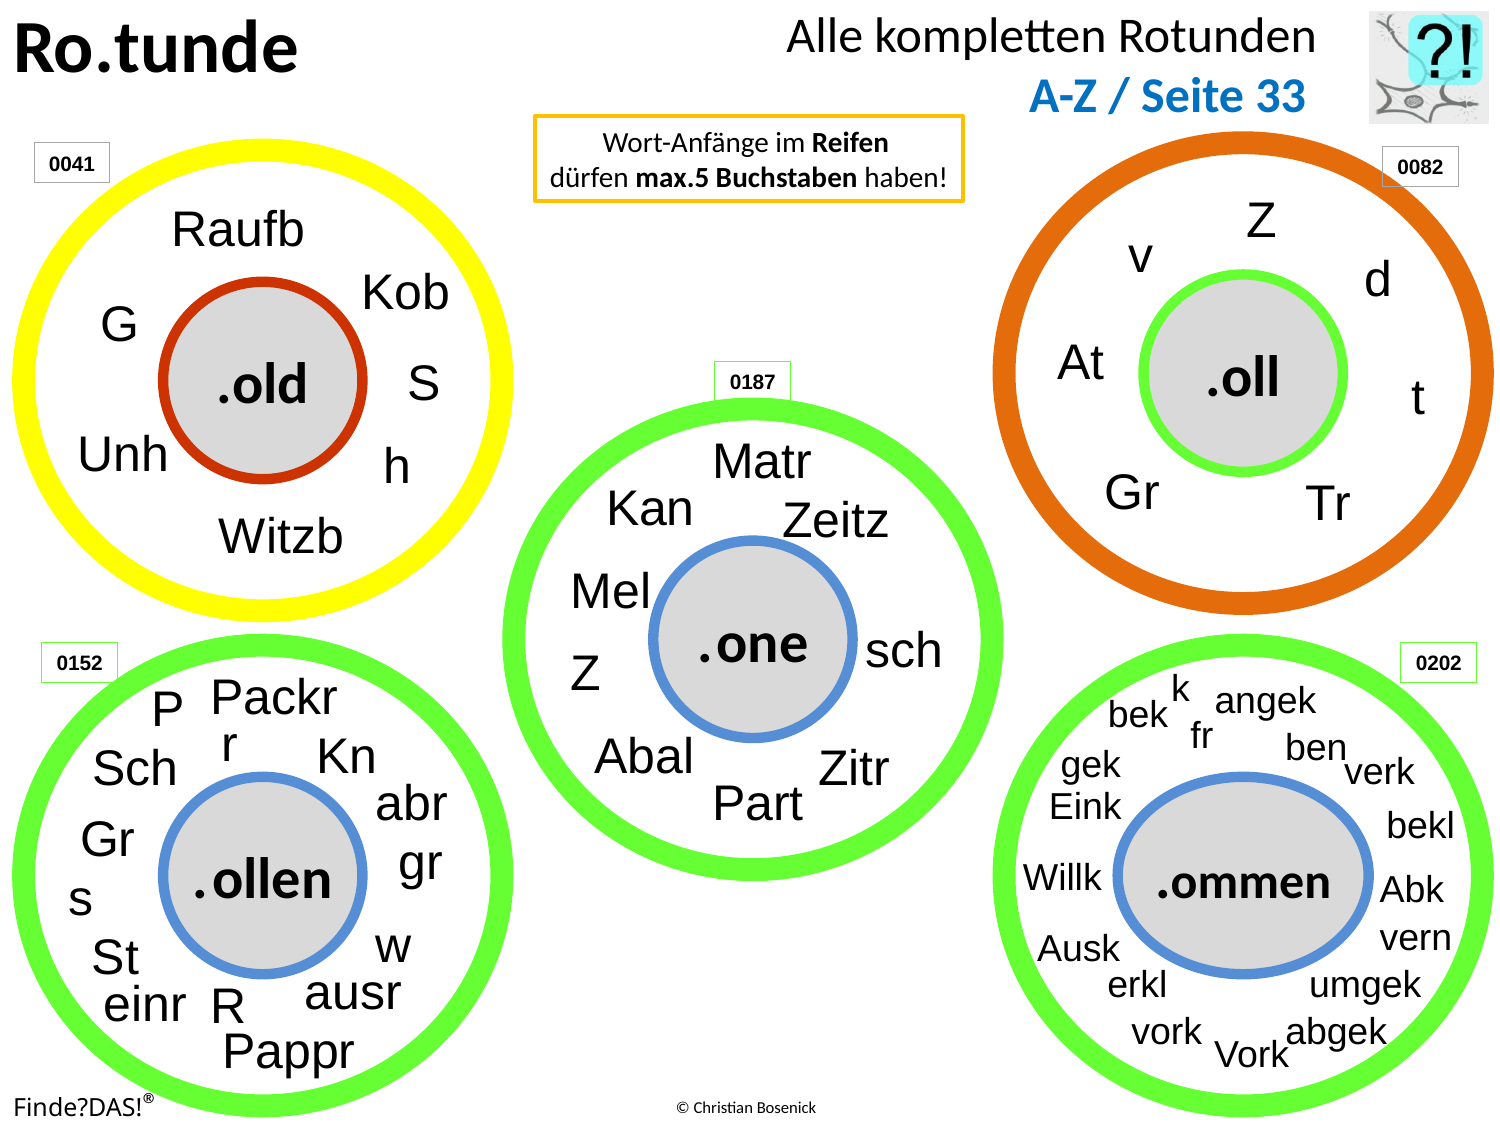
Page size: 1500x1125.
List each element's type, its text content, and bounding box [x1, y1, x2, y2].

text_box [513, 361, 993, 870]
text_box Ro.tunde [0, 12, 341, 72]
text_box © Christian Bosenick [661, 1089, 832, 1125]
text_box Wort-Anfänge im Reifen dürfen max.5 Buchstaben haben! [535, 115, 963, 201]
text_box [1003, 642, 1483, 1107]
text_box Finde?DAS!® [0, 1066, 199, 1125]
picture [1368, 11, 1489, 124]
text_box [23, 642, 503, 1107]
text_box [1003, 142, 1483, 604]
text_box Alle kompletten Rotunden A-Z / Seite 33 [771, 0, 1332, 131]
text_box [23, 142, 503, 611]
